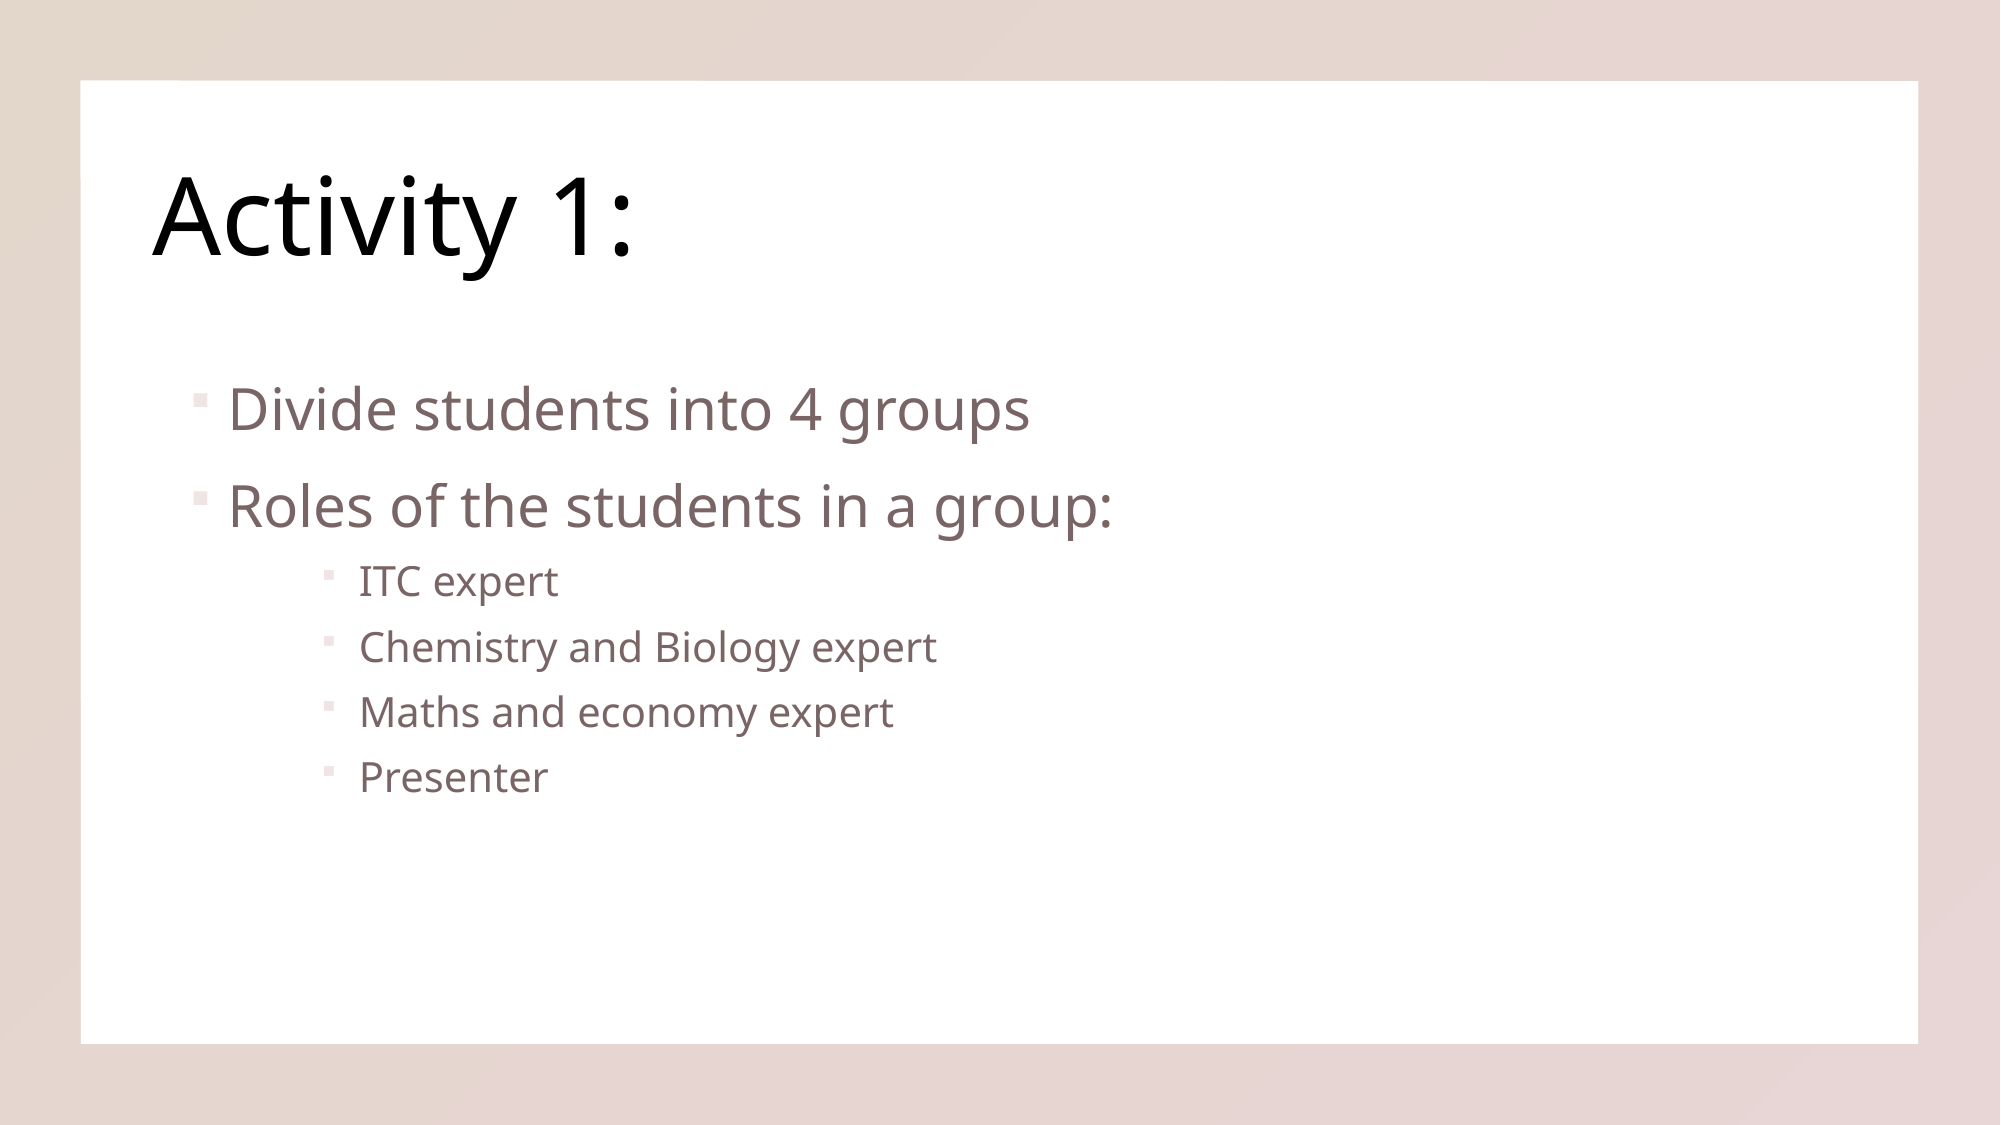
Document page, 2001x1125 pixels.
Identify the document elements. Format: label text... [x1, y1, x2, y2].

title Activity 1: [137, 111, 1863, 330]
list Divide students into 4 groups Roles of the students in a group: ITC expert Chemistry and Biology expert Maths and economy expert Presenter [137, 357, 1863, 1014]
